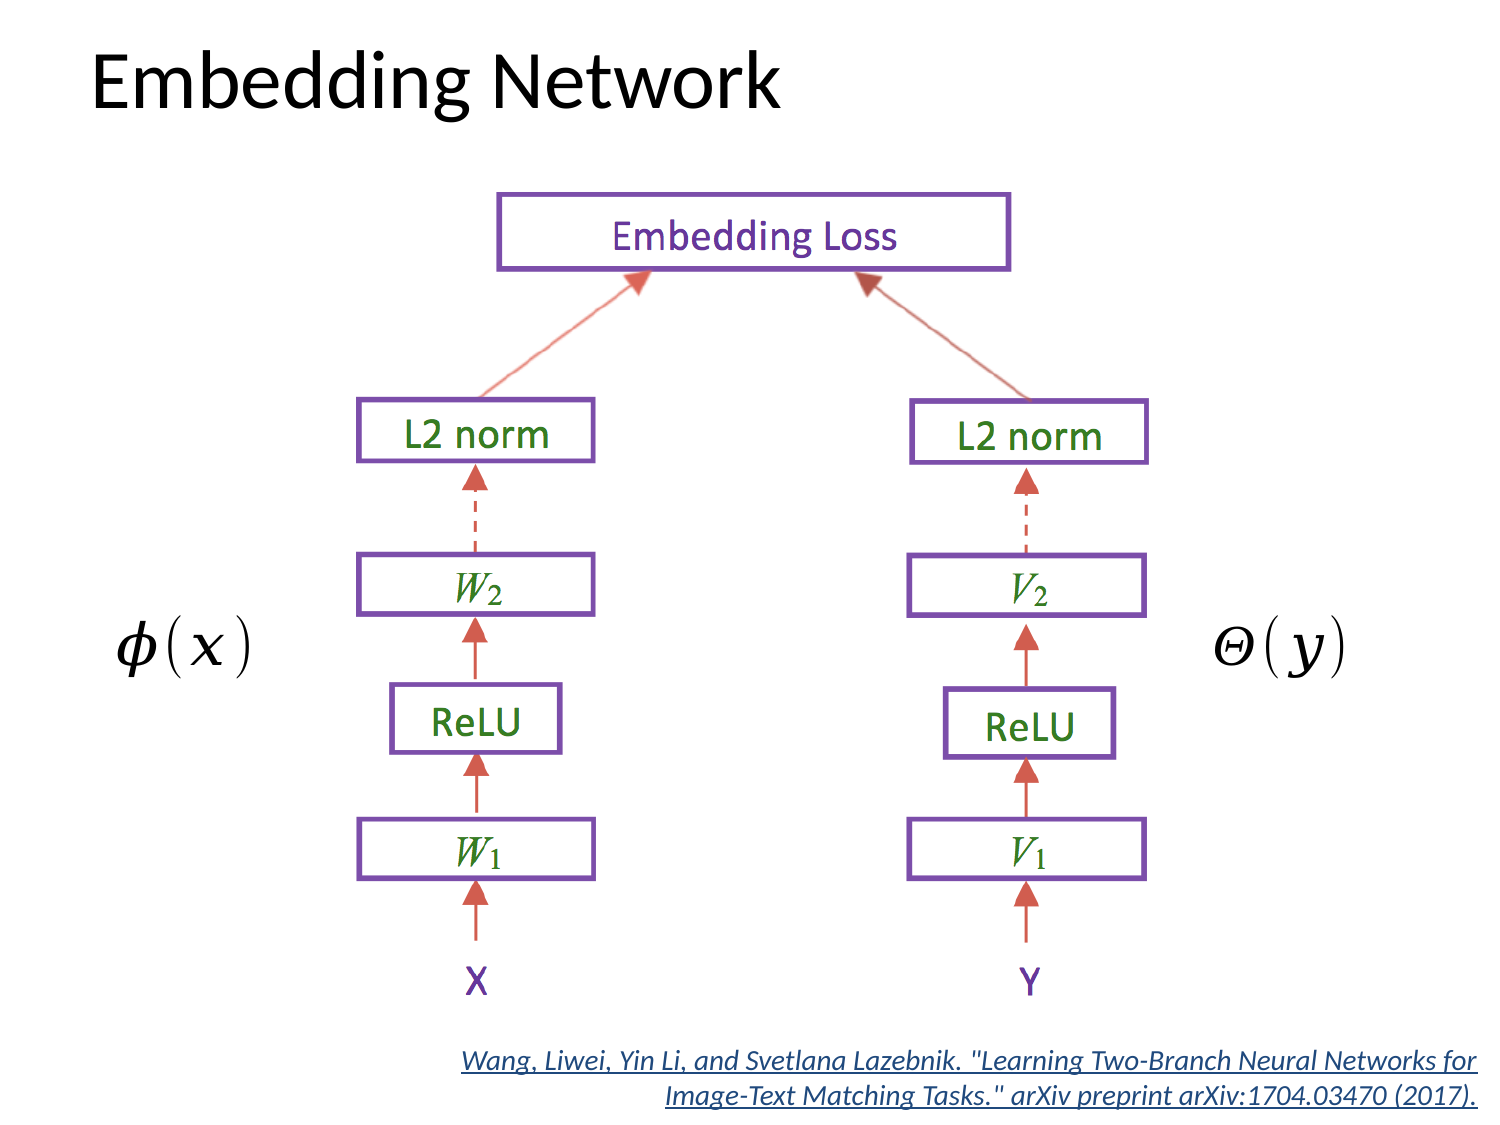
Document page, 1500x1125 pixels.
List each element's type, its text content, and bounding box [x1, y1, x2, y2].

title Embedding Network [74, 0, 1426, 151]
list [329, 174, 1171, 1018]
text_box Wang, Liwei, Yin Li, and Svetlana Lazebnik. "Learning Two-Branch Neural Networks for Image-Text Matching Tasks." arXiv preprint arXiv:1704.03470 (2017). [399, 1033, 1493, 1119]
